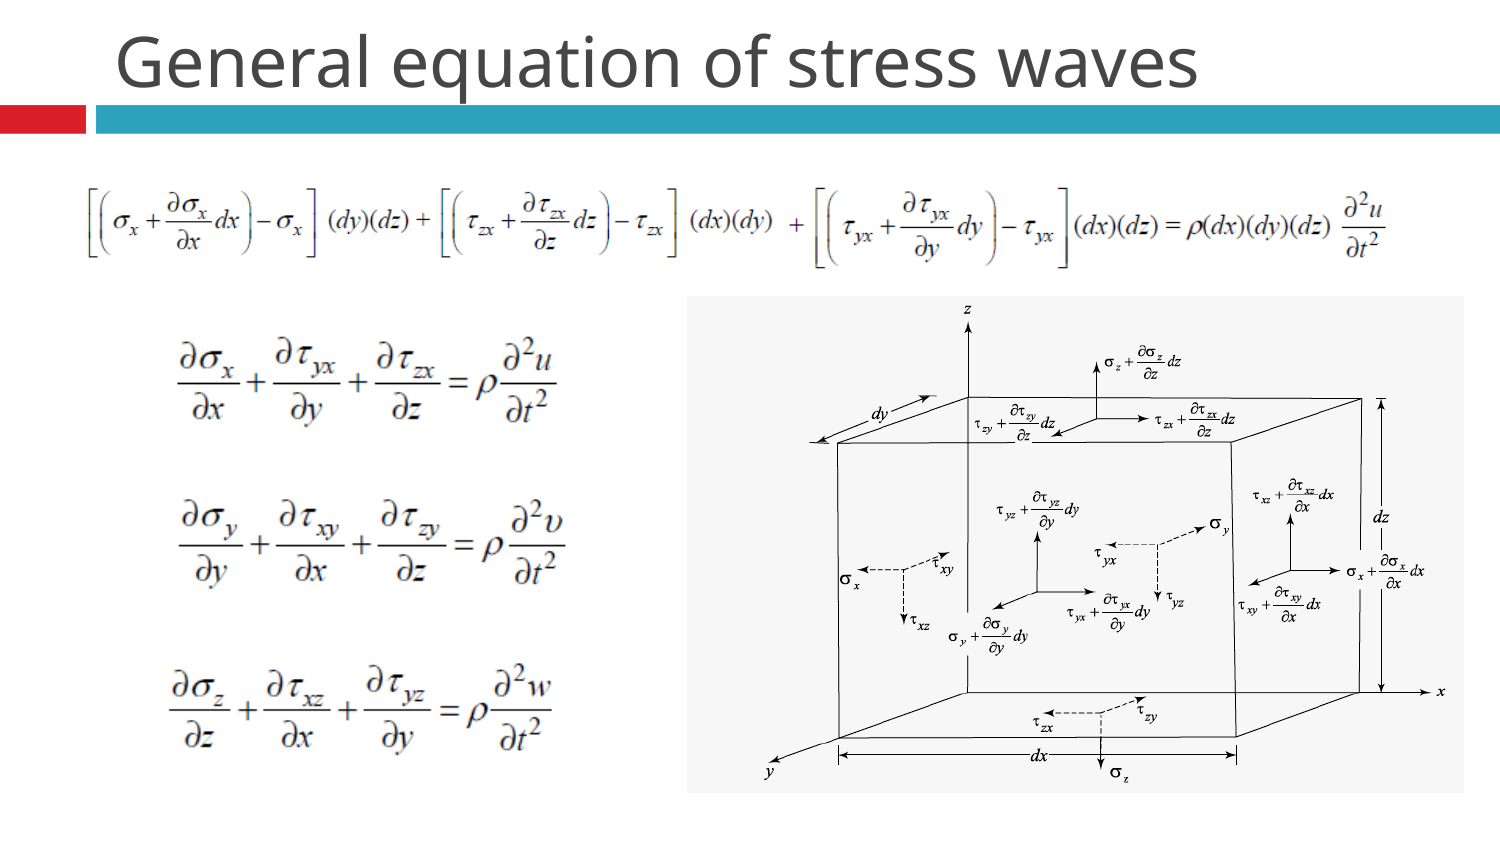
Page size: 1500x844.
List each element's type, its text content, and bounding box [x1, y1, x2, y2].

picture [162, 483, 576, 601]
picture [160, 659, 563, 760]
picture [687, 296, 1464, 794]
picture [0, 104, 1500, 136]
title General equation of stress waves [99, 9, 1438, 110]
picture [162, 333, 568, 432]
picture [74, 171, 1388, 269]
